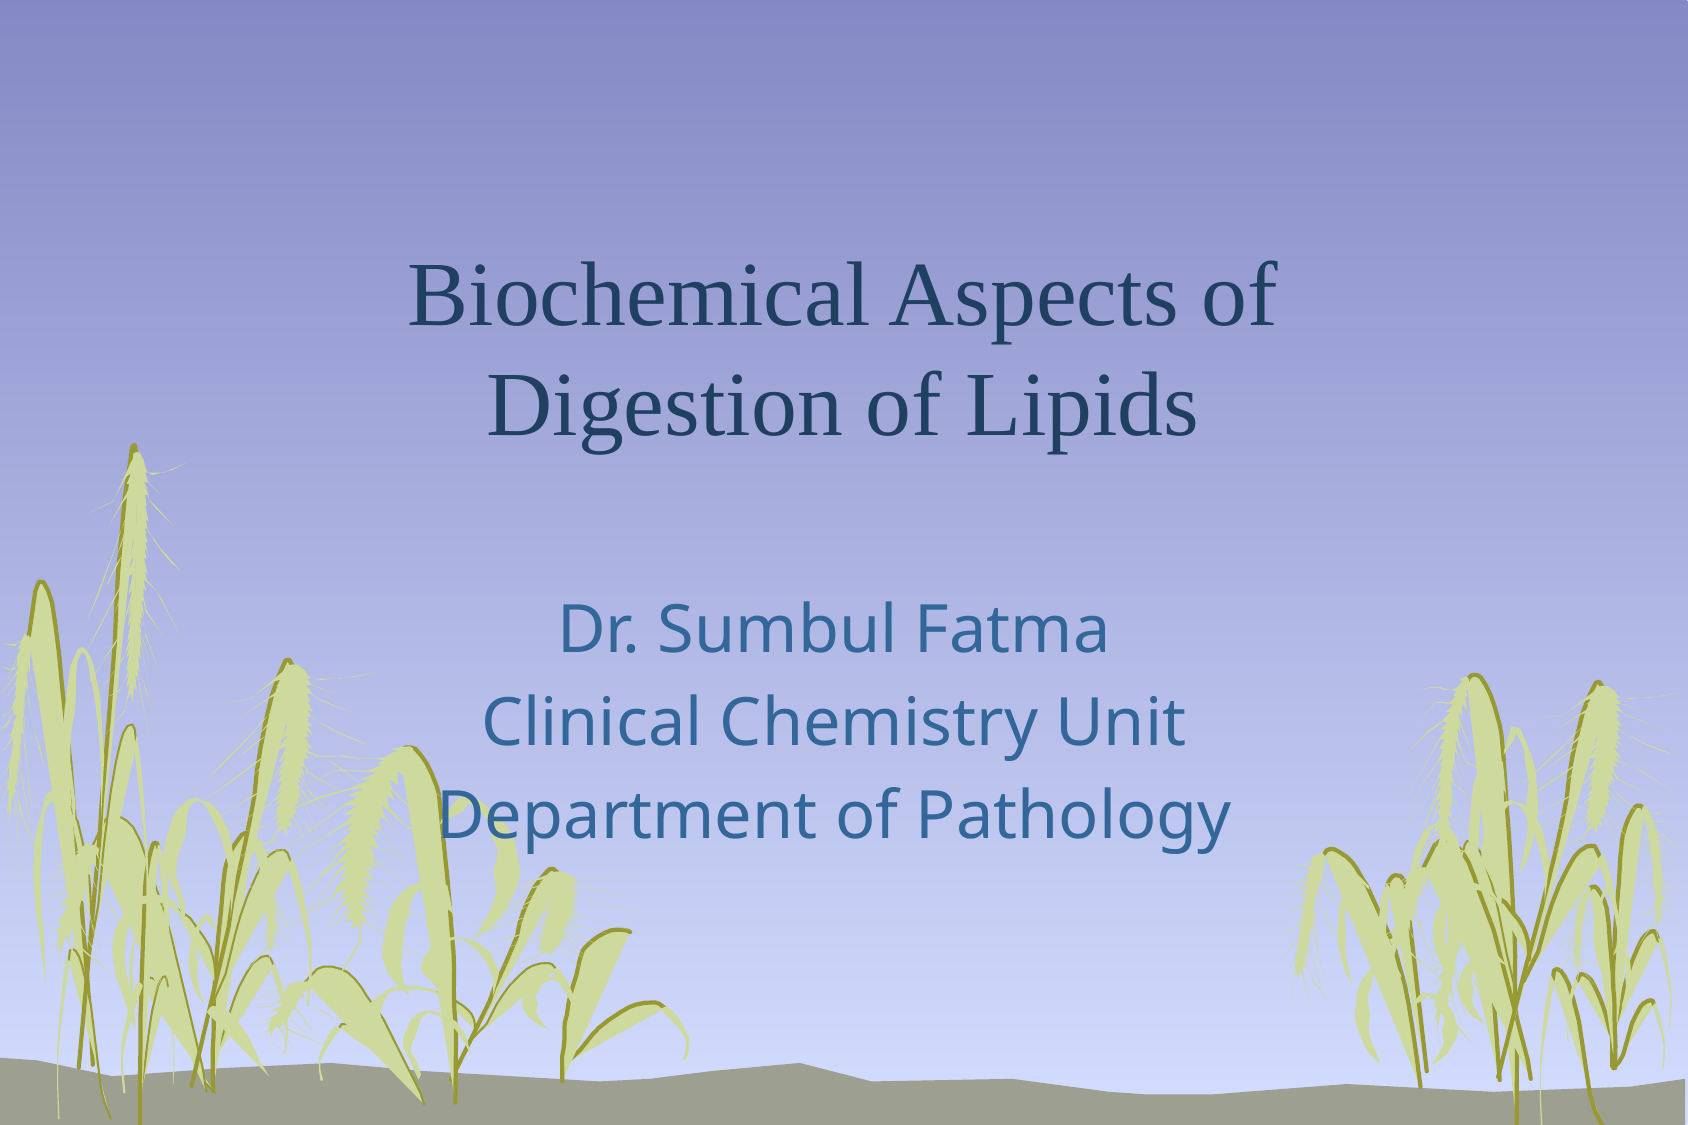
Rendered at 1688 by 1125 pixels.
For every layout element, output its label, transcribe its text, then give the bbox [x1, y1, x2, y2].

title Biochemical Aspects of Digestion of Lipids [126, 200, 1561, 488]
subtitle Dr. Sumbul Fatma Clinical Chemistry Unit Department of Pathology [243, 575, 1426, 863]
